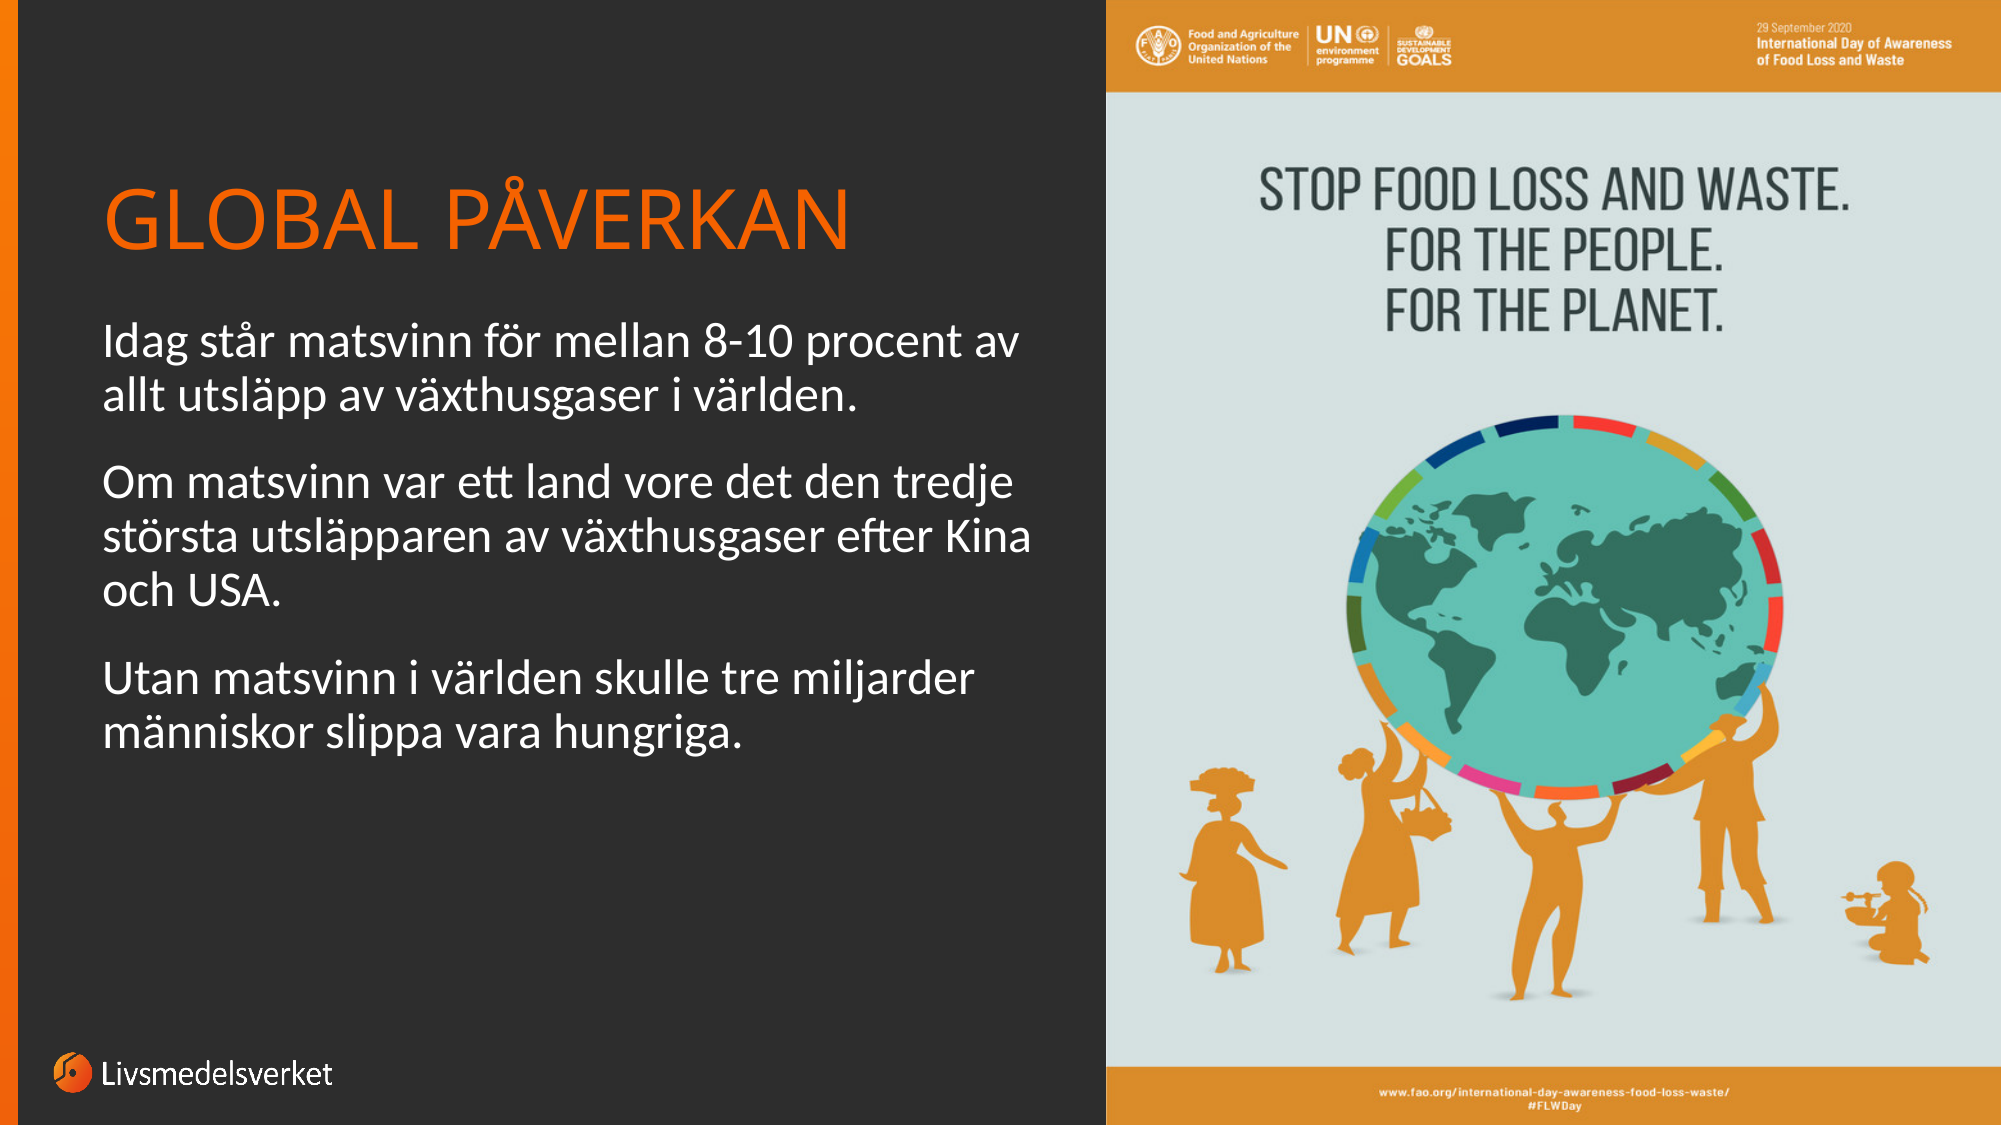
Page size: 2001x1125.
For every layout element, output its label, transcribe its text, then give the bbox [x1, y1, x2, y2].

picture [51, 1052, 334, 1093]
title GLOBAL PÅVERKAN [102, 59, 1058, 268]
picture [1106, 0, 2001, 1125]
list Idag står matsvinn för mellan 8-10 procent av allt utsläpp av växthusgaser i världen. Om matsvinn var ett land vore det den tredje största utsläpparen av växthusgaser efter Kina och USA. Utan matsvinn i världen skulle tre miljarder människor slippa vara hungriga. [102, 314, 1058, 1023]
